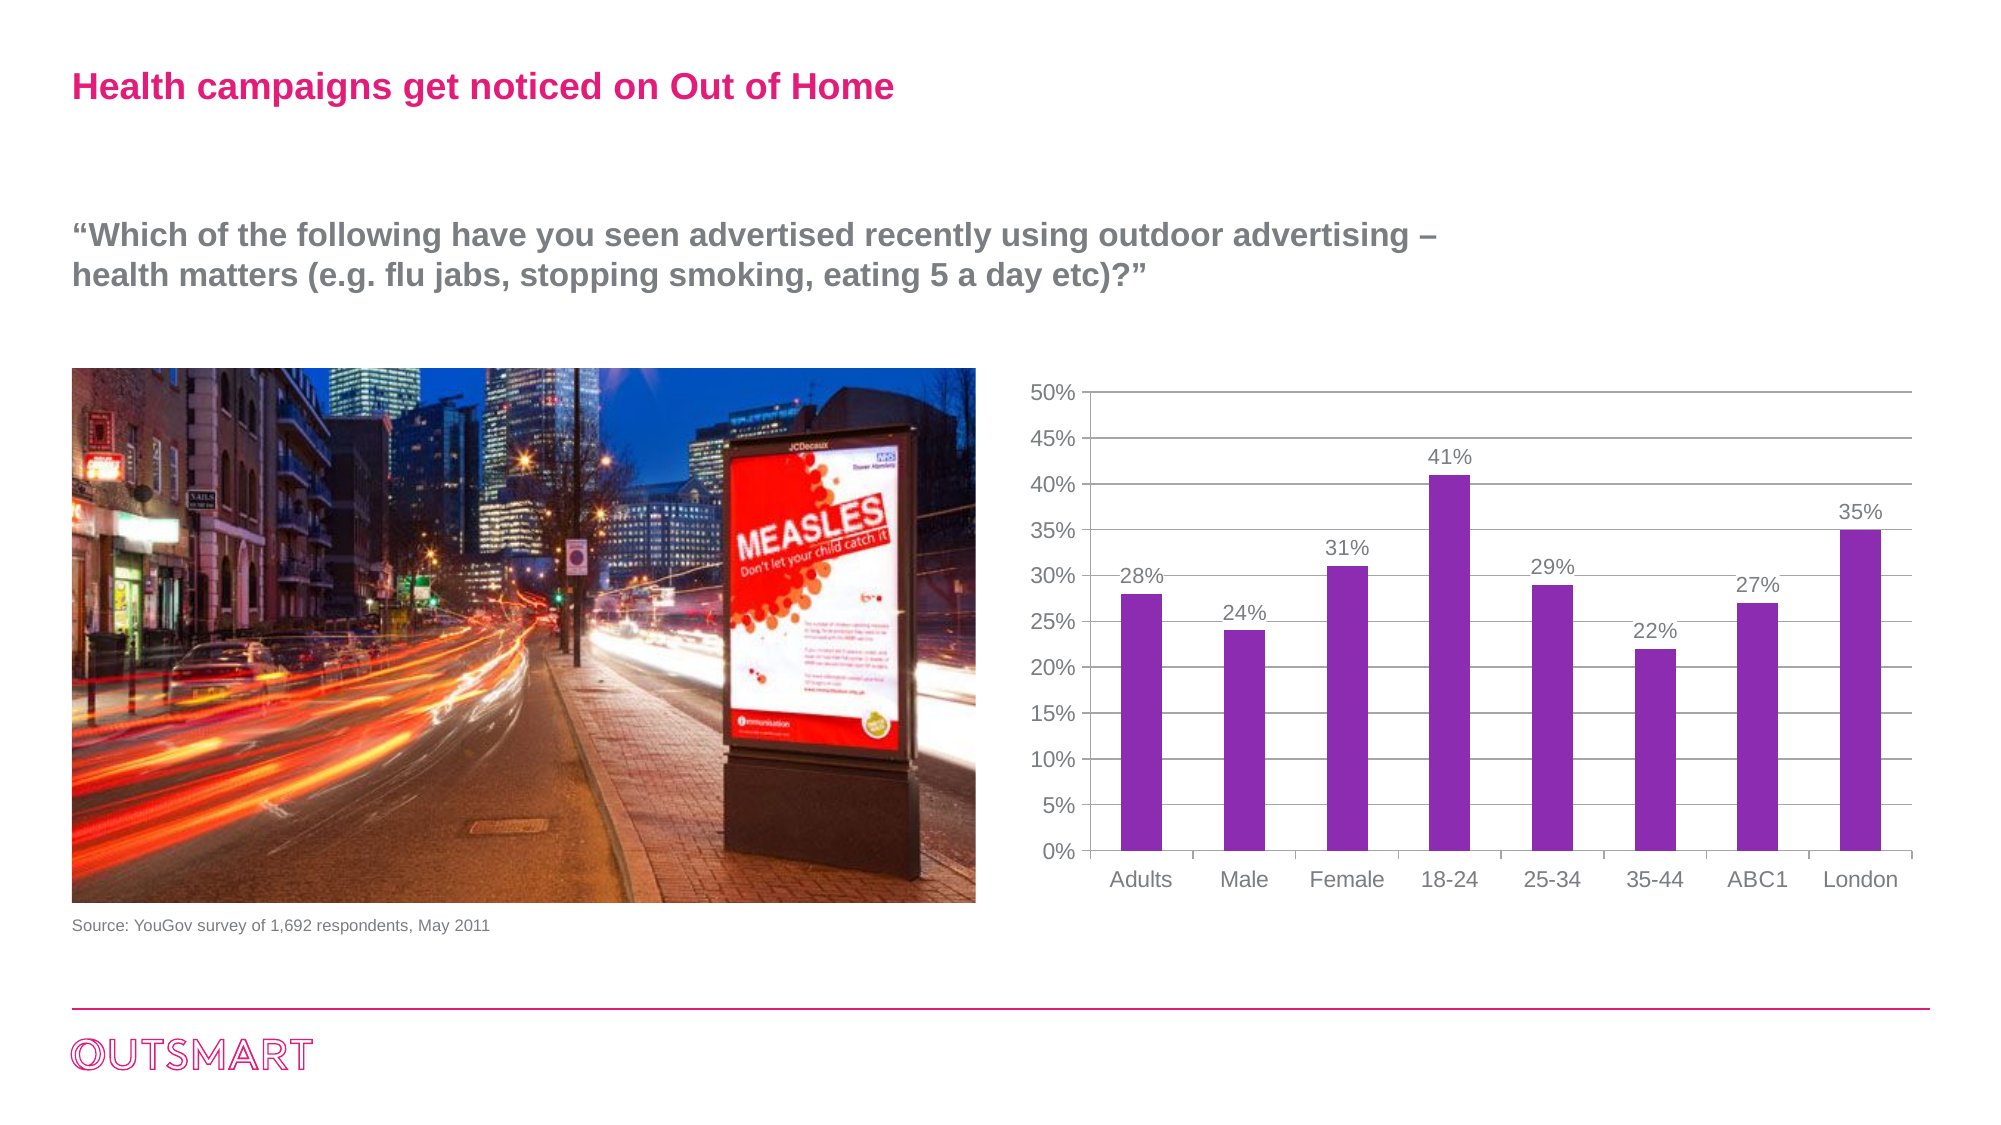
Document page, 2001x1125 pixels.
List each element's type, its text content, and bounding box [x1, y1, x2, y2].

title Health campaigns get noticed on Out of Home [71, 67, 1931, 168]
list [71, 367, 976, 903]
text_box “Which of the following have you seen advertised recently using outdoor advertising – health matters (e.g. flu jabs, stopping smoking, eating 5 a day etc)?” [71, 213, 1508, 294]
chart [1011, 367, 1931, 903]
text_box Source: YouGov survey of 1,692 respondents, May 2011 [71, 917, 927, 936]
